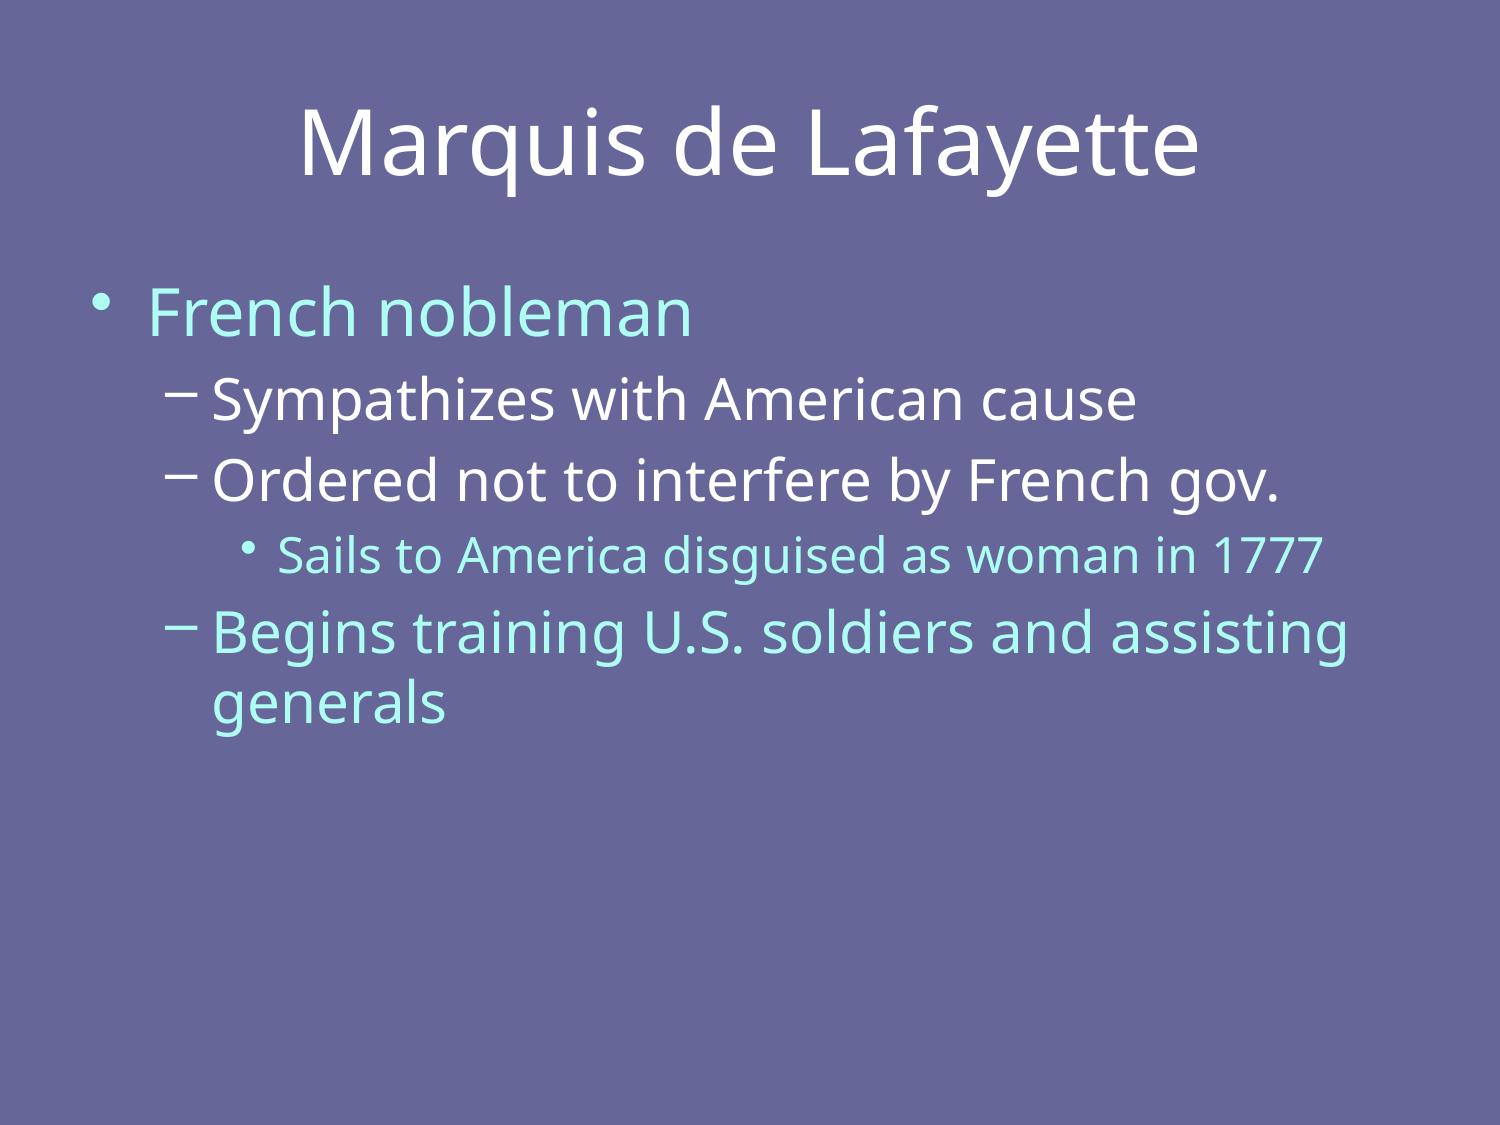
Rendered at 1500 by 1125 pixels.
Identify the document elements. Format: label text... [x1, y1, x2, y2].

list French nobleman Sympathizes with American cause Ordered not to interfere by French gov. Sails to America disguised as woman in 1777 Begins training U.S. soldiers and assisting generals [75, 262, 1425, 1005]
title Marquis de Lafayette [75, 45, 1425, 233]
